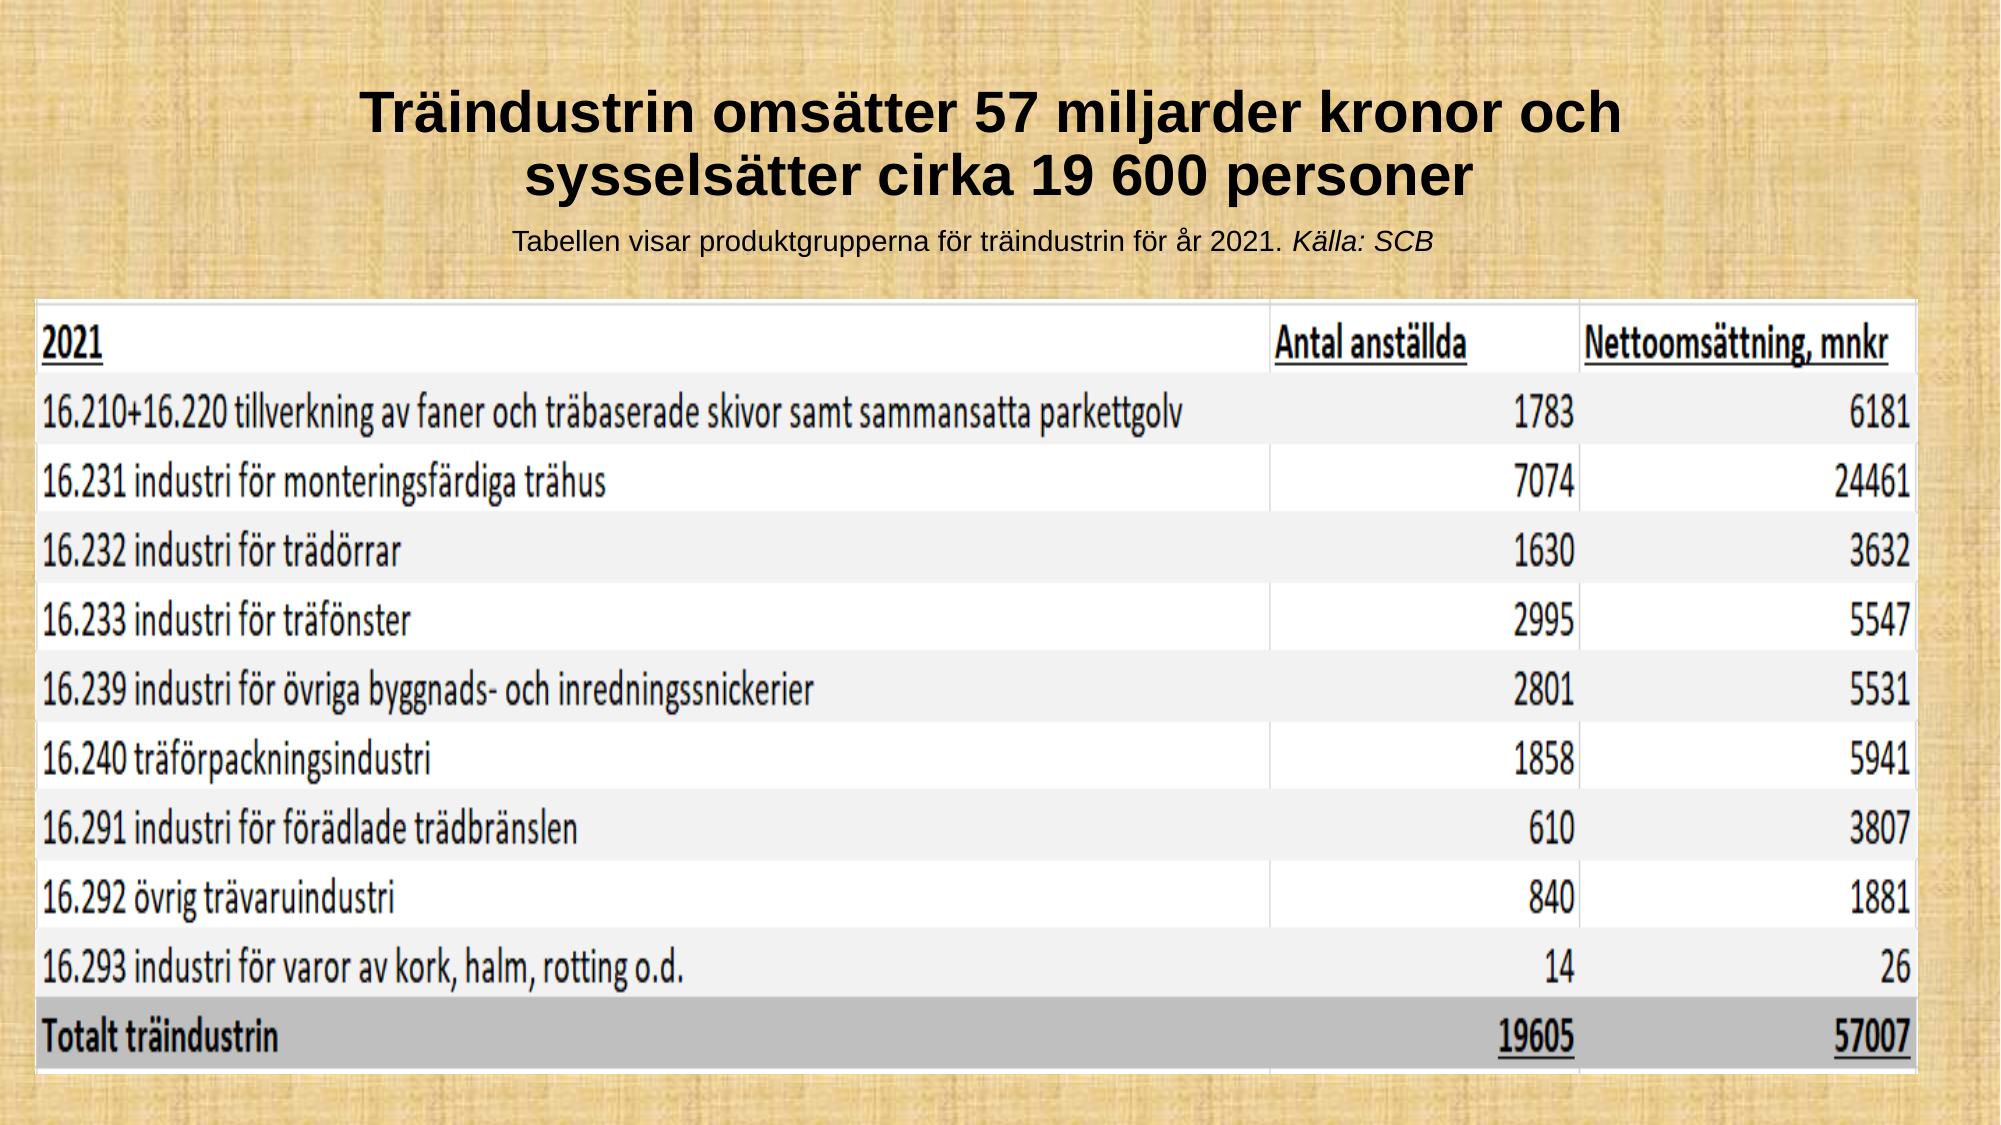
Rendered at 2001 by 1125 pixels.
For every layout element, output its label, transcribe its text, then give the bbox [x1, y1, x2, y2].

text_box Tabellen visar produktgrupperna för träindustrin för år 2021. Källa: SCB [51, 215, 1894, 266]
title Träindustrin omsätter 57 miljarder kronor och sysselsätter cirka 19 600 personer [0, 0, 2000, 216]
picture [0, 0, 2001, 1125]
